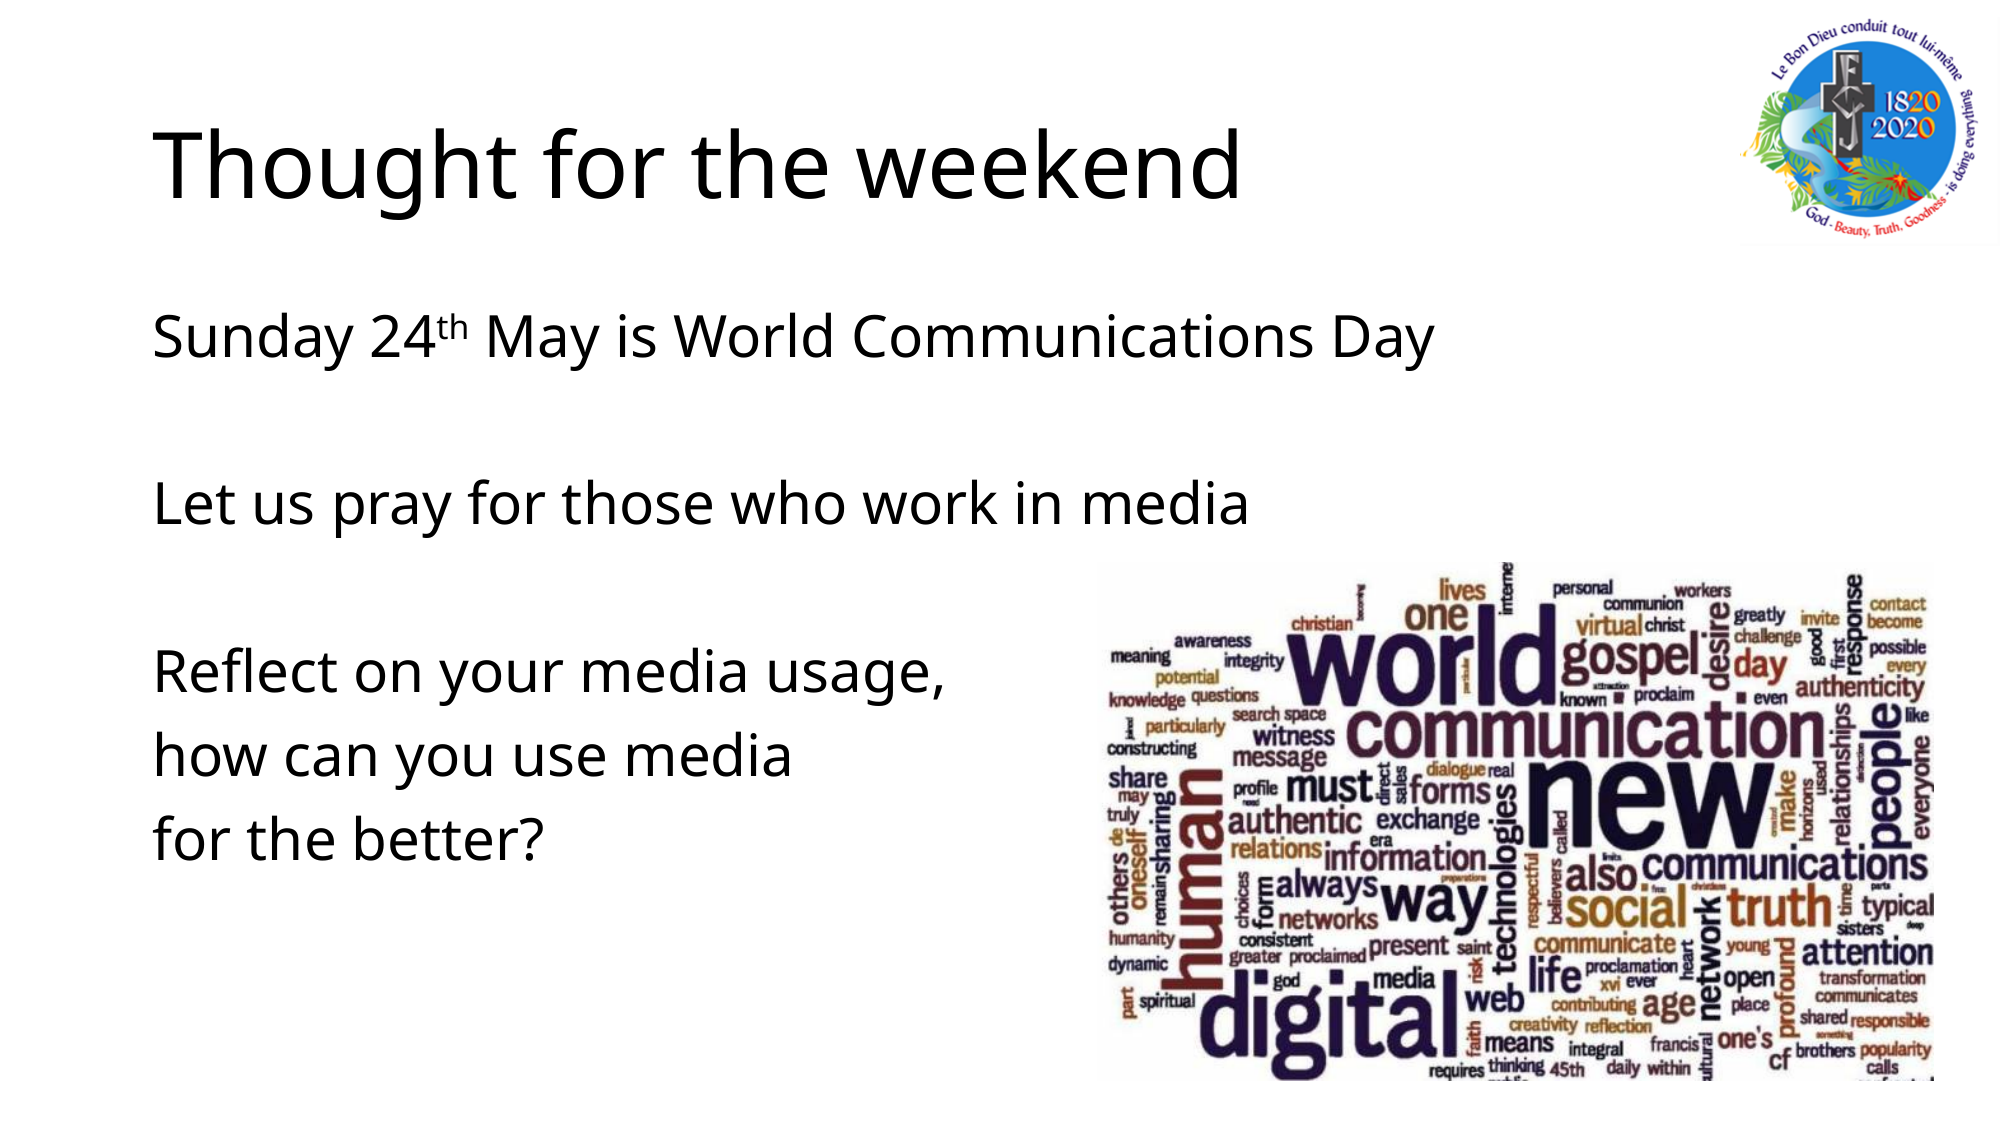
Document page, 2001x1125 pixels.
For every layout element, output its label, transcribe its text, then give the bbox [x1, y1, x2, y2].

title Thought for the weekend [137, 59, 1863, 278]
list Sunday 24th May is World Communications Day Let us pray for those who work in media Reflect on your media usage, how can you use media for the better? [137, 299, 1863, 1014]
picture [1740, 17, 2000, 246]
picture [1097, 562, 1934, 1081]
